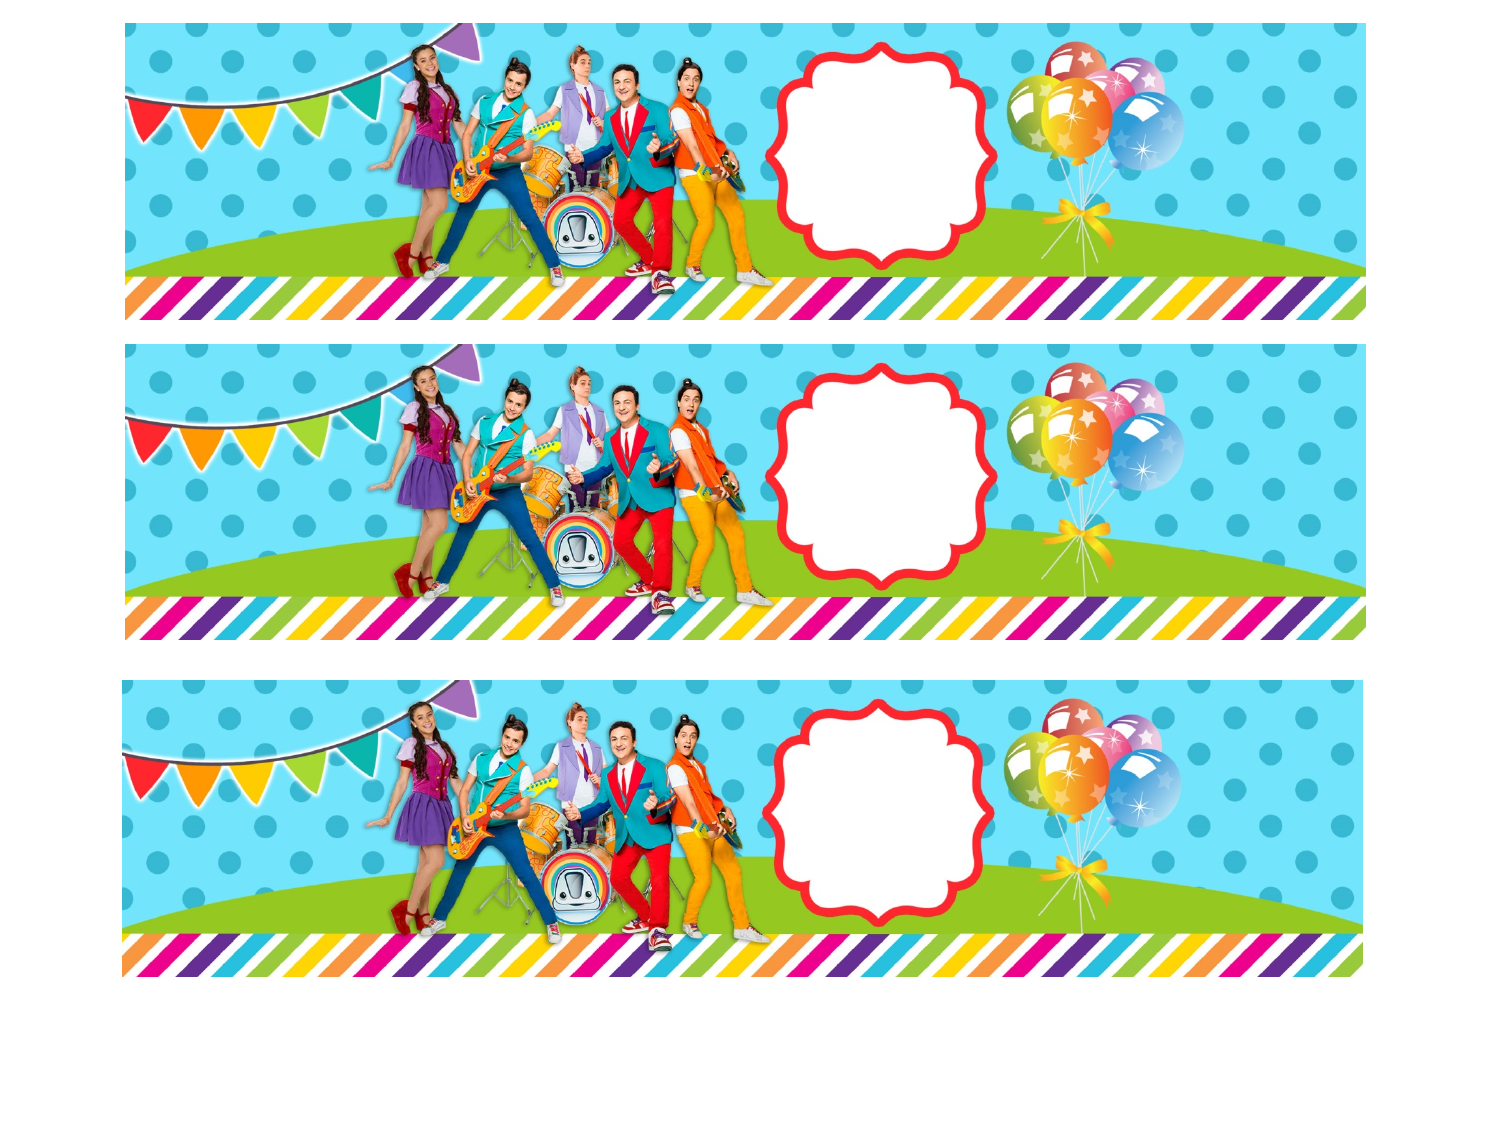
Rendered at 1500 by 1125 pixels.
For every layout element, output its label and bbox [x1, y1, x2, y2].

picture [122, 680, 1363, 977]
picture [125, 23, 1367, 320]
picture [125, 343, 1367, 640]
